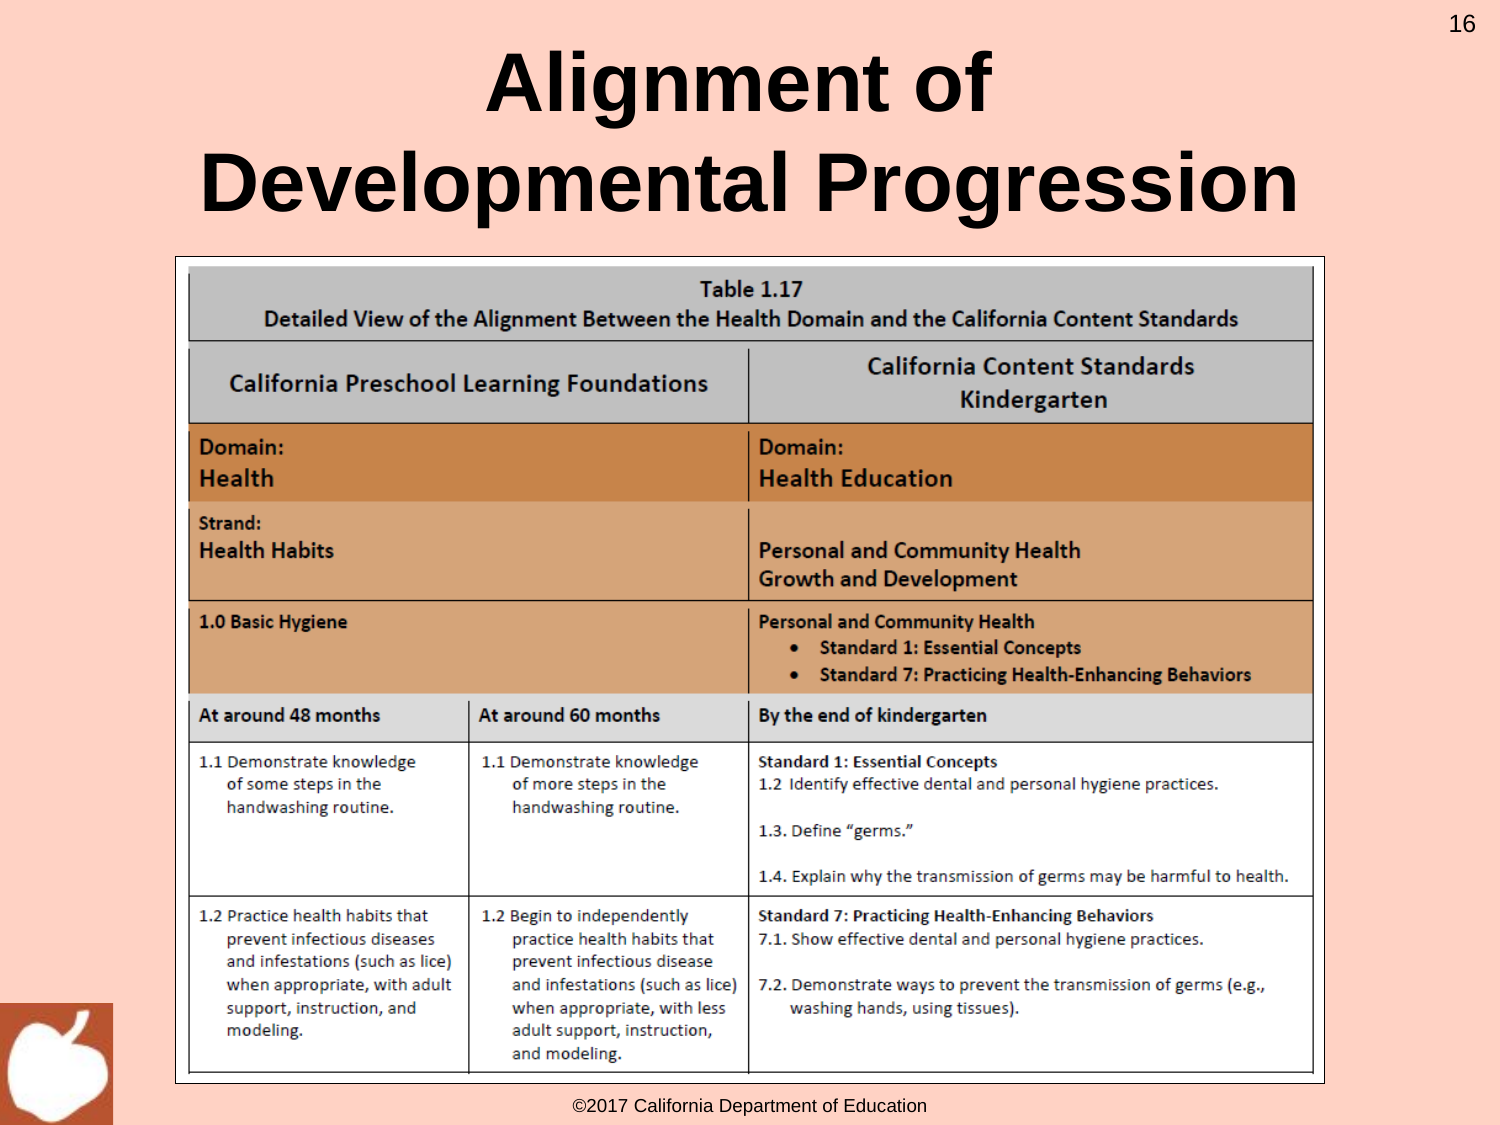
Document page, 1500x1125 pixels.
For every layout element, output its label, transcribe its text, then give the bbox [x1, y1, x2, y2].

picture [0, 1003, 114, 1125]
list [175, 256, 1325, 1085]
title Alignment of Developmental Progression [75, 0, 1425, 257]
slide_number 16 [1425, 0, 1500, 60]
